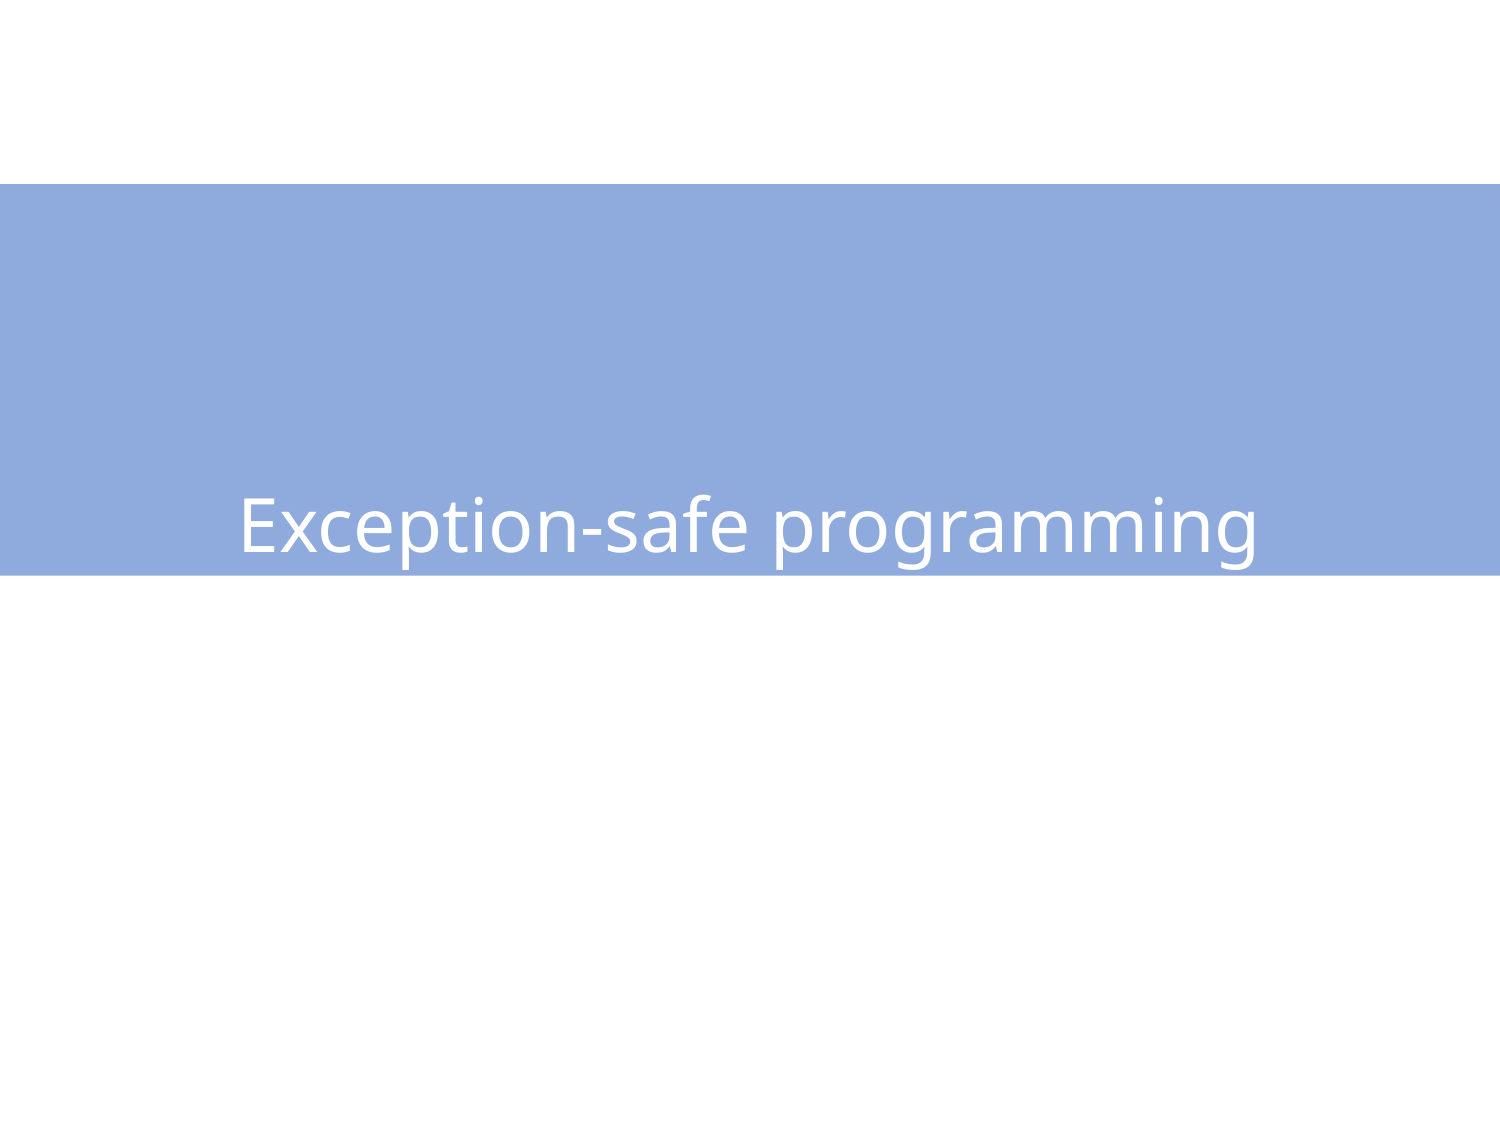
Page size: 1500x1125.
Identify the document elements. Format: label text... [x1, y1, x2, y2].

title Exception-safe programming [0, 184, 1500, 576]
